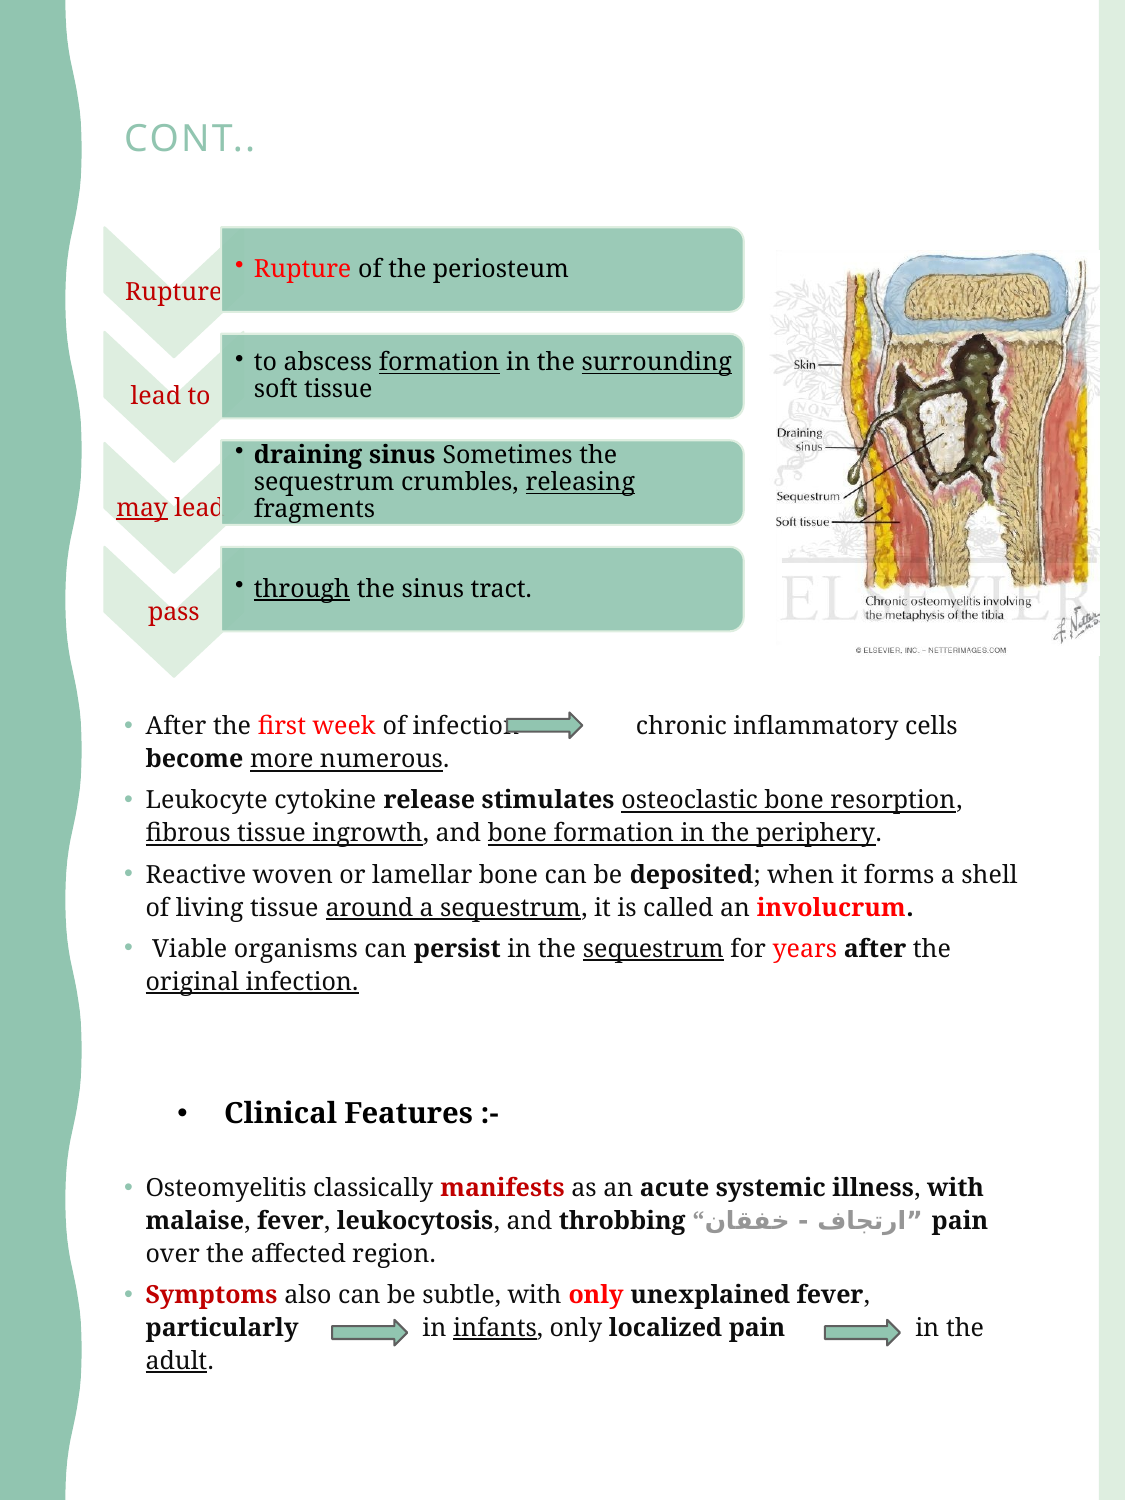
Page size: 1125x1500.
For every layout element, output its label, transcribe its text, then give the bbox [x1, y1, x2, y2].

text_box [823, 1318, 901, 1347]
list After the first week of infection chronic inflammatory cells become more numerous. Leukocyte cytokine release stimulates osteoclastic bone resorption, fibrous tissue ingrowth, and bone formation in the periphery. Reactive woven or lamellar bone can be deposited; when it forms a shell of living tissue around a sequestrum, it is called an involucrum. Viable organisms can persist in the sequestrum for years after the original infection. Osteomyelitis classically manifests as an acute systemic illness, with malaise, fever, leukocytosis, and throbbing “ارتجاف - خفقان” pain over the affected region. Symptoms also can be subtle, with only unexplained fever, particularly in infants, only localized pain in the adult. [115, 713, 1055, 1465]
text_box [115, 226, 1100, 713]
text_box Clinical Features :- [162, 1087, 663, 1138]
text_box [506, 713, 584, 740]
title Cont.. [115, 115, 1055, 226]
text_box [331, 1318, 408, 1347]
